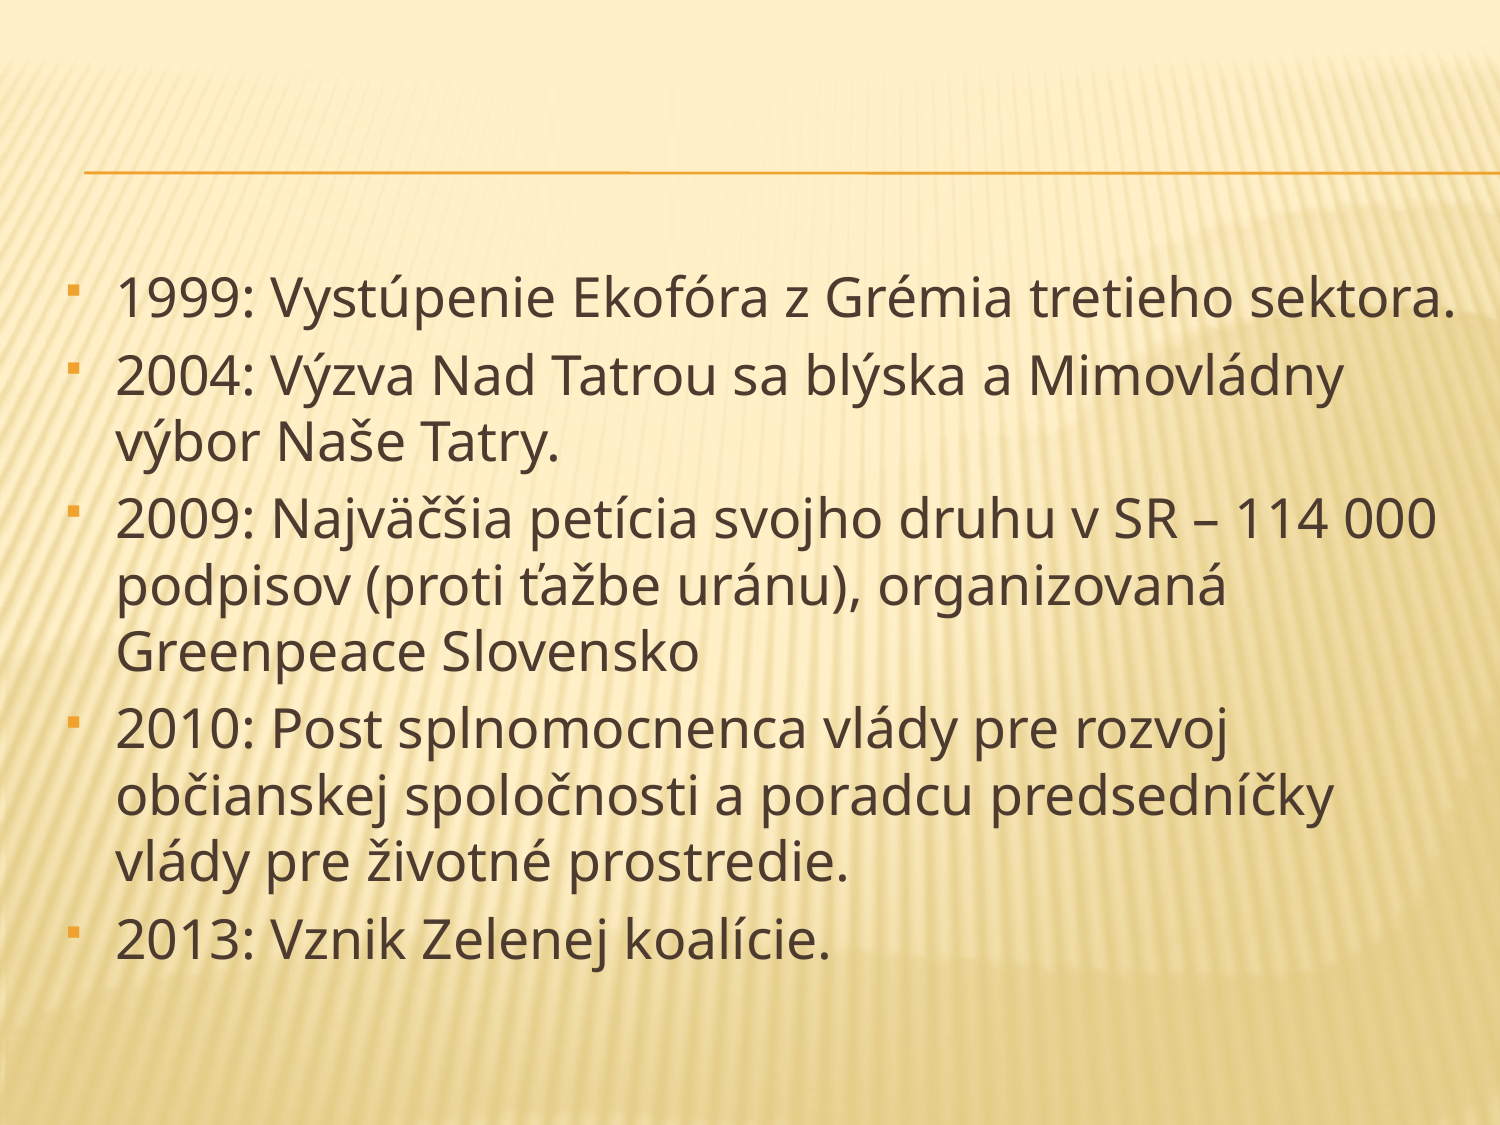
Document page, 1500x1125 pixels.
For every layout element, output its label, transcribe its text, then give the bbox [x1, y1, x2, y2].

list 1999: Vystúpenie Ekofóra z Grémia tretieho sektora. 2004: Výzva Nad Tatrou sa blýska a Mimovládny výbor Naše Tatry. 2009: Najväčšia petícia svojho druhu v SR – 114 000 podpisov (proti ťažbe uránu), organizovaná Greenpeace Slovensko 2010: Post splnomocnenca vlády pre rozvoj občianskej spoločnosti a poradcu predsedníčky vlády pre životné prostredie. 2013: Vznik Zelenej koalície. [50, 254, 1475, 1035]
